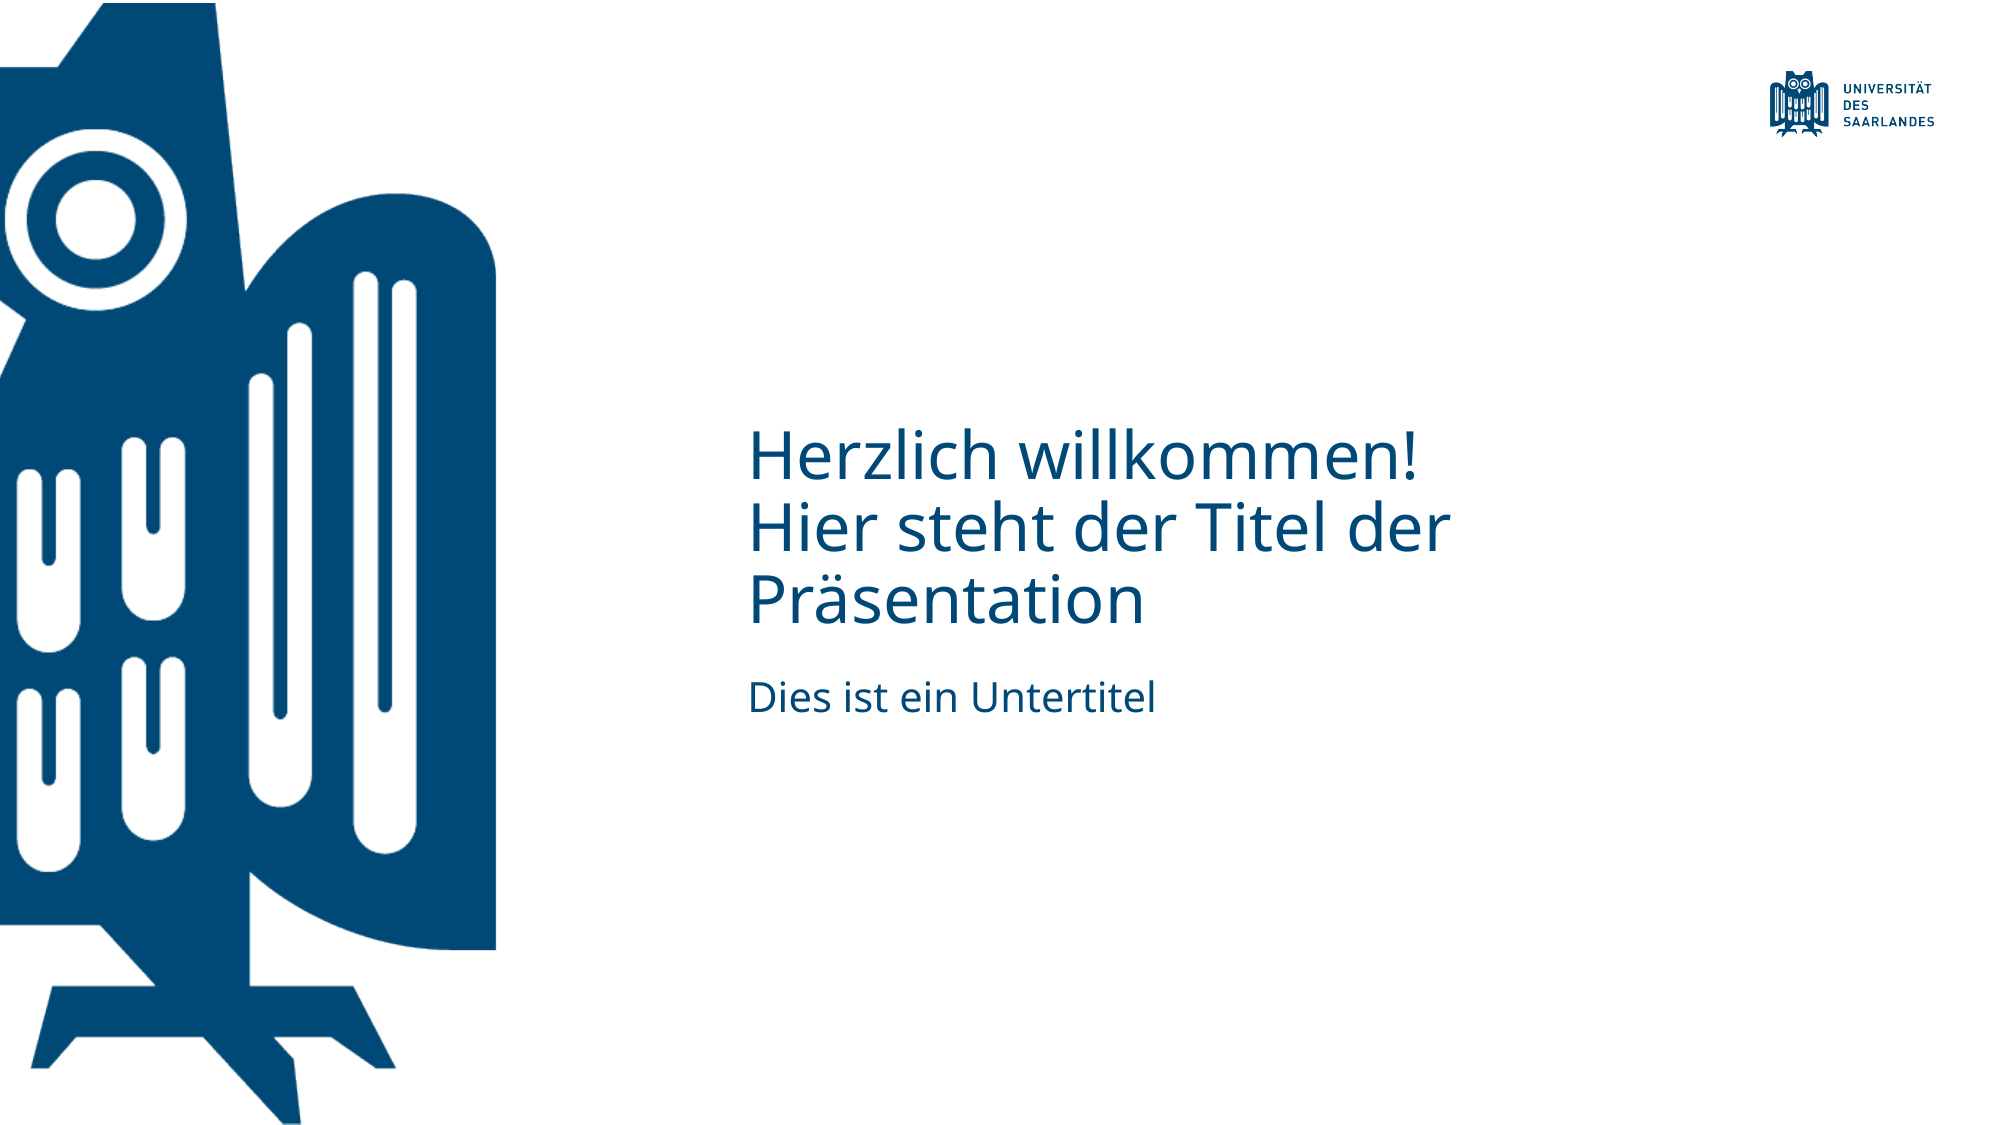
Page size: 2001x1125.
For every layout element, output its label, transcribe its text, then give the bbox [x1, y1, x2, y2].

picture [1770, 71, 1934, 137]
subtitle Dies ist ein Untertitel [732, 648, 1882, 917]
picture [0, 3, 497, 1125]
title Herzlich willkommen! Hier steht der Titel der Präsentation [732, 412, 1882, 648]
